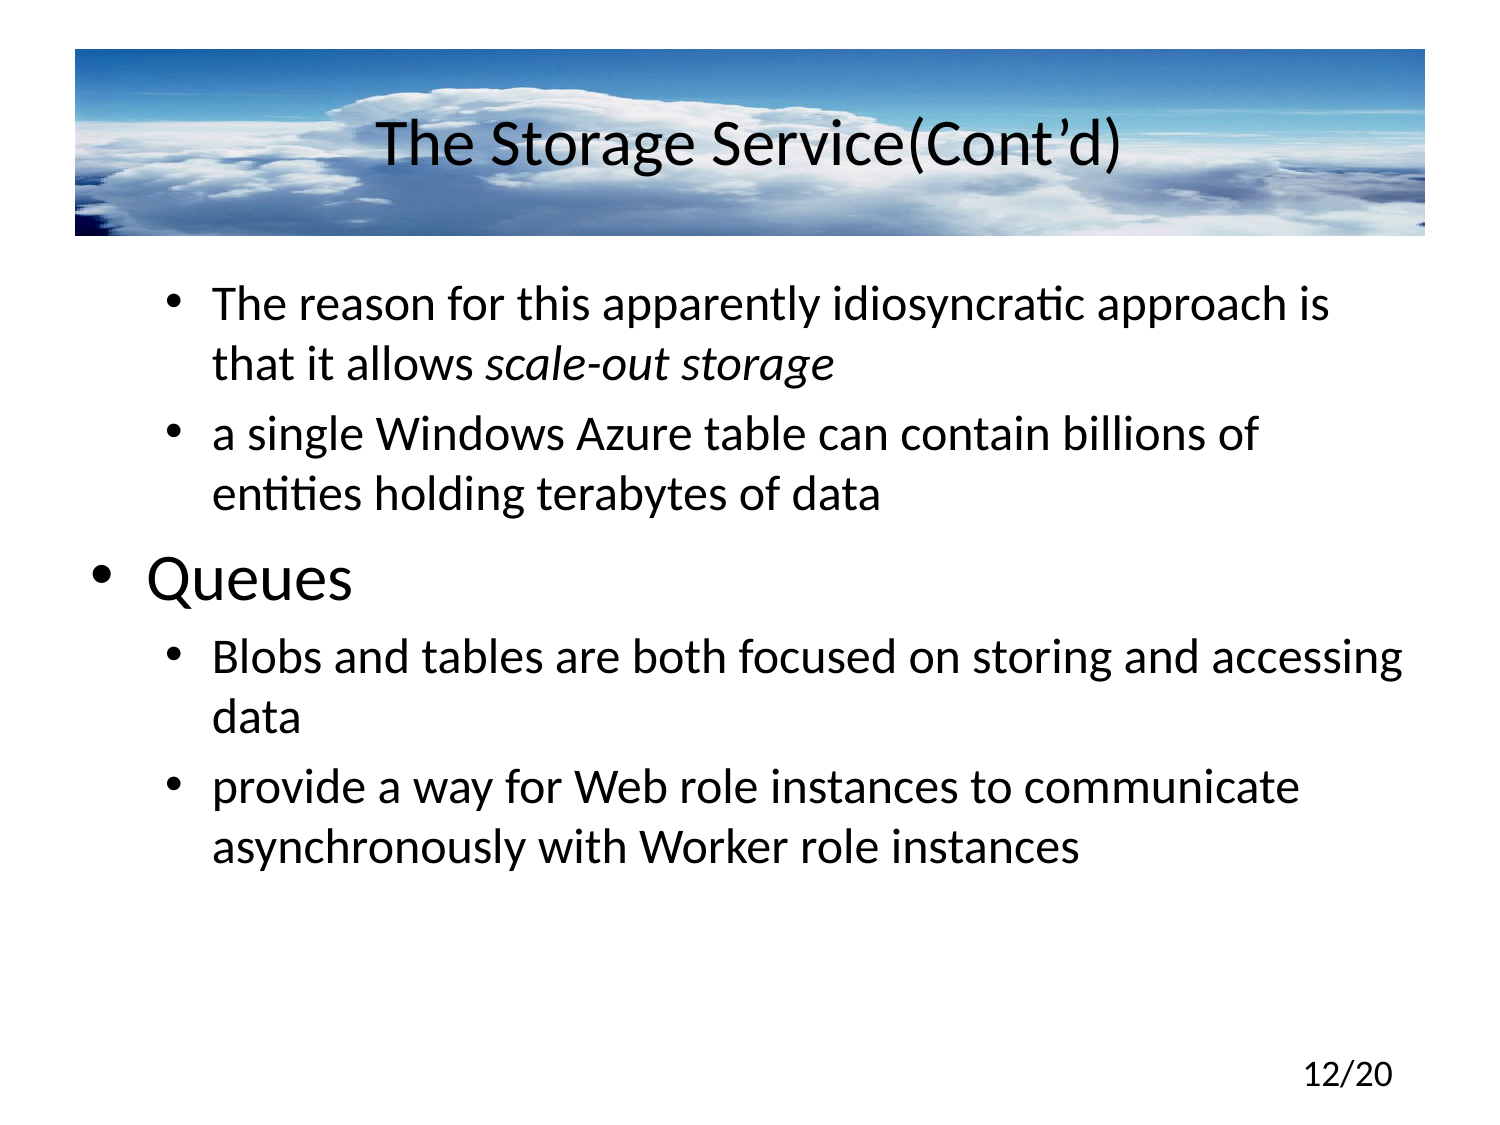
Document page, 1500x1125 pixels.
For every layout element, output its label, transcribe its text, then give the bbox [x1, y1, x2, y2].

list The reason for this apparently idiosyncratic approach is that it allows scale-out storage a single Windows Azure table can contain billions of entities holding terabytes of data Queues Blobs and tables are both focused on storing and accessing data provide a way for Web role instances to communicate asynchronously with Worker role instances [75, 262, 1425, 1005]
text_box 12/20 [1287, 1041, 1418, 1102]
title The Storage Service(Cont’d) [75, 45, 1425, 233]
